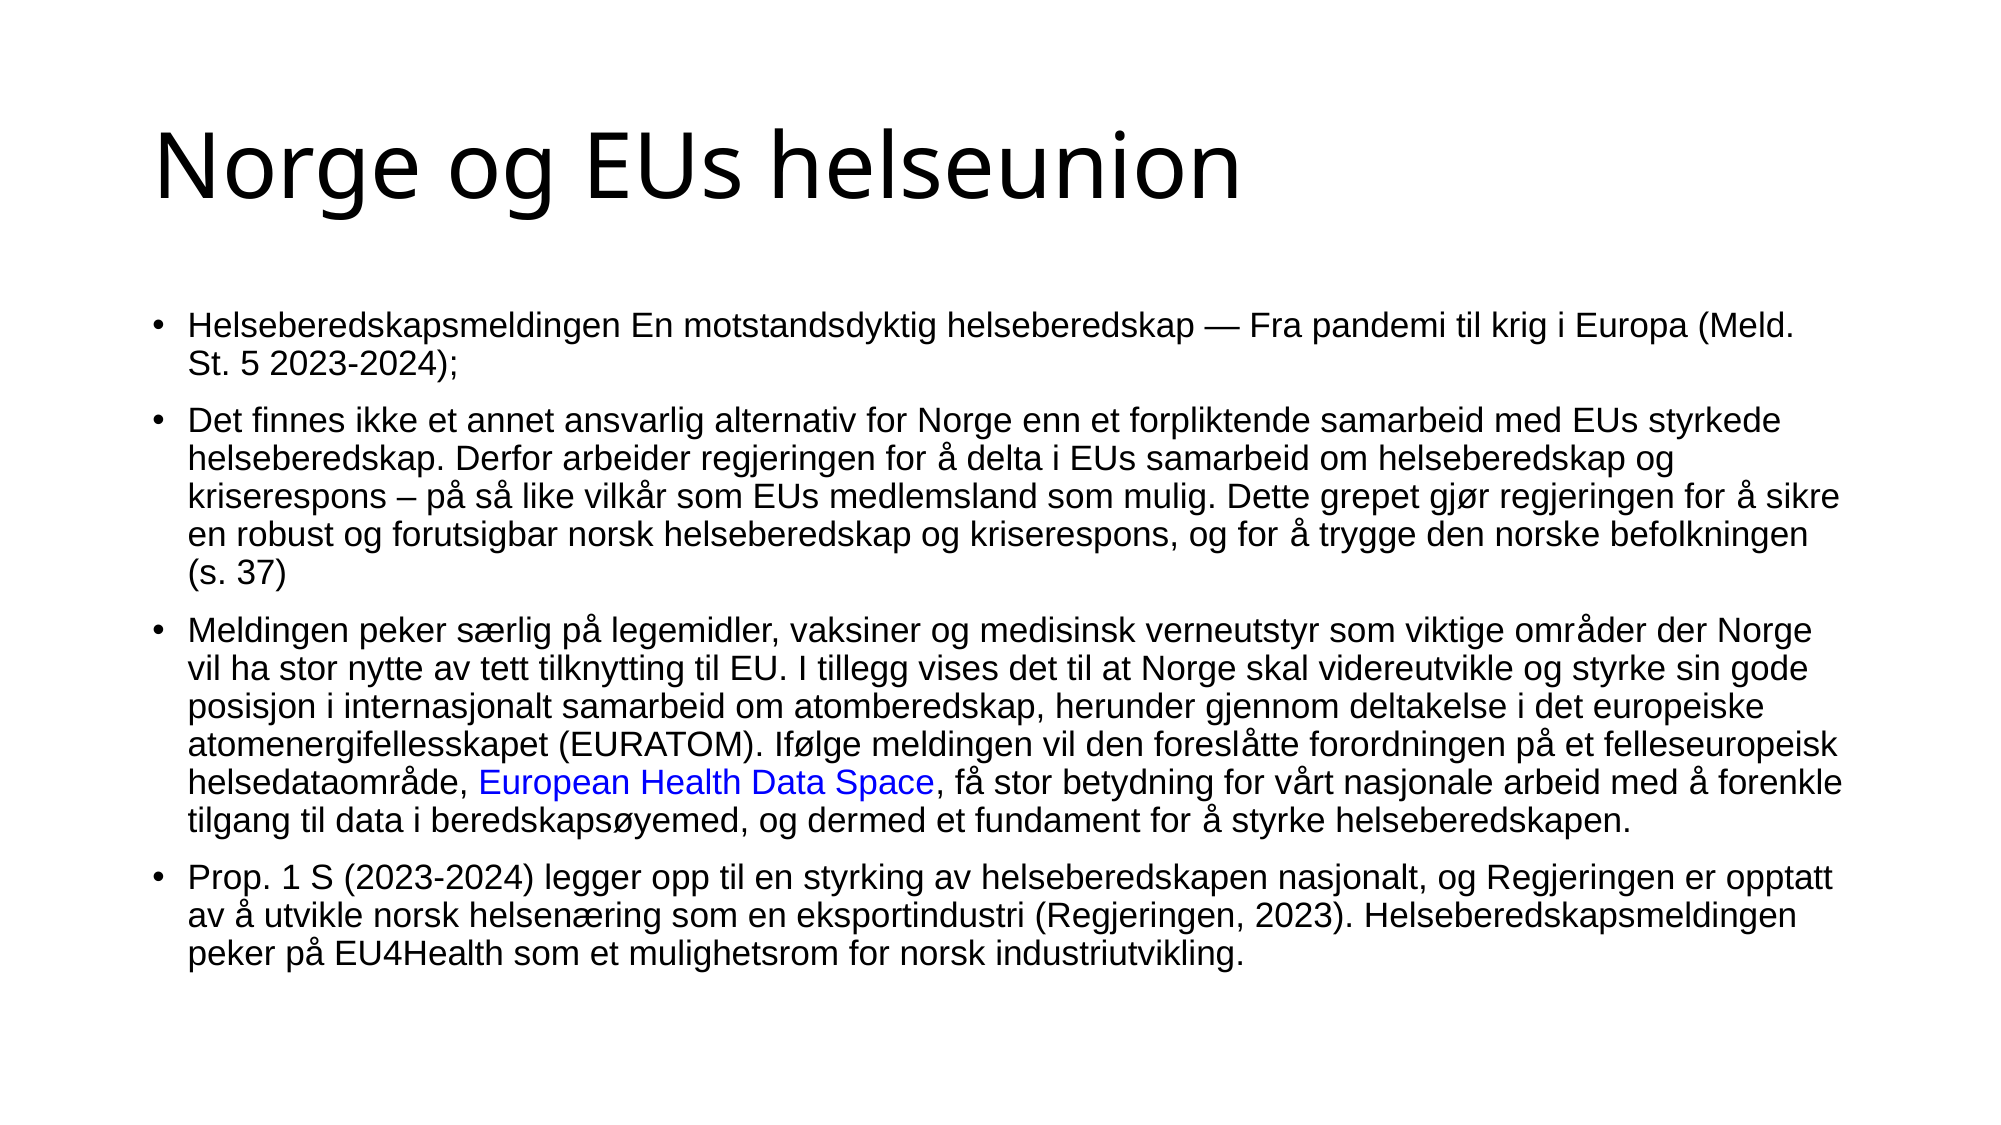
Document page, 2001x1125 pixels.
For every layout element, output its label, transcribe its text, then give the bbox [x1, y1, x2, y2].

list Helseberedskapsmeldingen En motstandsdyktig helseberedskap — Fra pandemi til krig i Europa (Meld. St. 5 2023-2024); Det finnes ikke et annet ansvarlig alternativ for Norge enn et forpliktende samarbeid med EUs styrkede helseberedskap. Derfor arbeider regjeringen for å delta i EUs samarbeid om helseberedskap og kriserespons – på så like vilkår som EUs medlemsland som mulig. Dette grepet gjør regjeringen for å sikre en robust og forutsigbar norsk helseberedskap og kriserespons, og for å trygge den norske befolkningen (s. 37) Meldingen peker særlig på legemidler, vaksiner og medisinsk verneutstyr som viktige områder der Norge vil ha stor nytte av tett tilknytting til EU. I tillegg vises det til at Norge skal videreutvikle og styrke sin gode posisjon i internasjonalt samarbeid om atomberedskap, herunder gjennom deltakelse i det europeiske atomenergifellesskapet (EURATOM). Ifølge meldingen vil den foreslåtte forordningen på et felleseuropeisk helsedataområde, European Health Data Space, få stor betydning for vårt nasjonale arbeid med å forenkle tilgang til data i beredskapsøyemed, og dermed et fundament for å styrke helseberedskapen. Prop. 1 S (2023-2024) legger opp til en styrking av helseberedskapen nasjonalt, og Regjeringen er opptatt av å utvikle norsk helsenæring som en eksportindustri (Regjeringen, 2023). Helseberedskapsmeldingen peker på EU4Health som et mulighetsrom for norsk industriutvikling. [137, 299, 1863, 1014]
title Norge og EUs helseunion [137, 59, 1863, 278]
